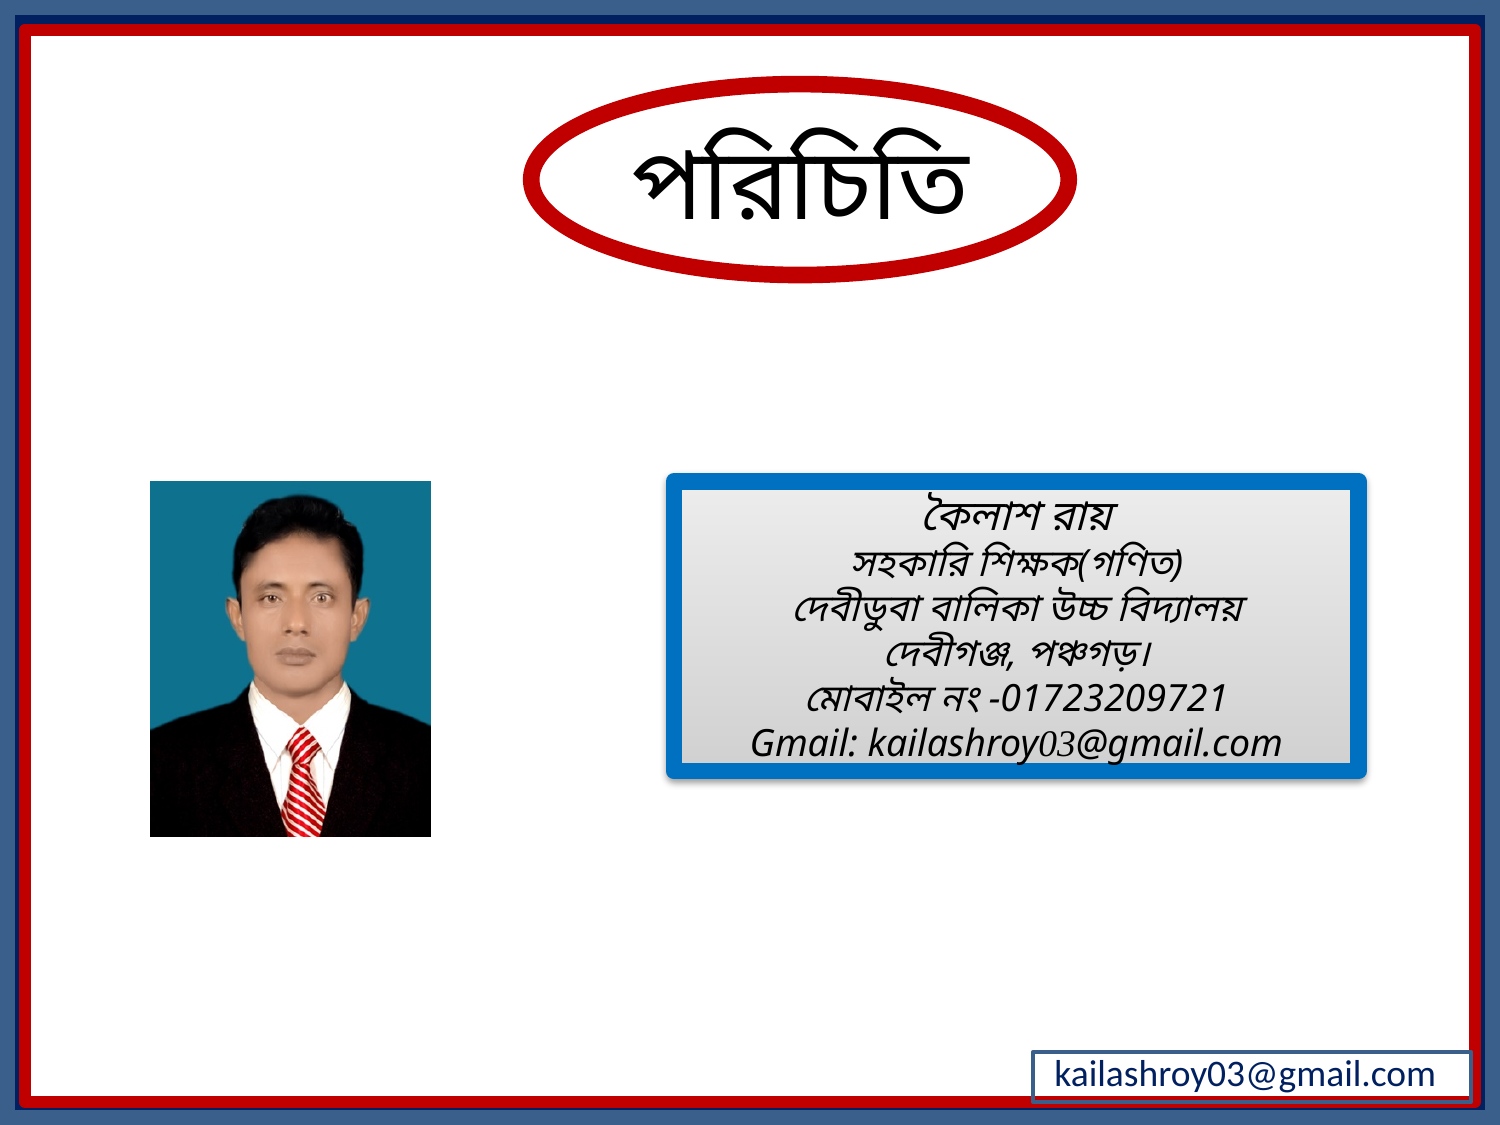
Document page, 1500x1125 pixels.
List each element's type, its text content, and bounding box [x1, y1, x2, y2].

picture [149, 480, 431, 837]
text_box পরিচিতি [529, 81, 1071, 278]
text_box কৈলাশ রায় সহকারি শিক্ষক(গণিত) দেবীডুবা বালিকা উচ্চ বিদ্যালয় দেবীগঞ্জ, পঞ্চগড়। মোবাইল নং -01723209721 Gmail: kailashroy03@gmail.com [673, 480, 1359, 772]
